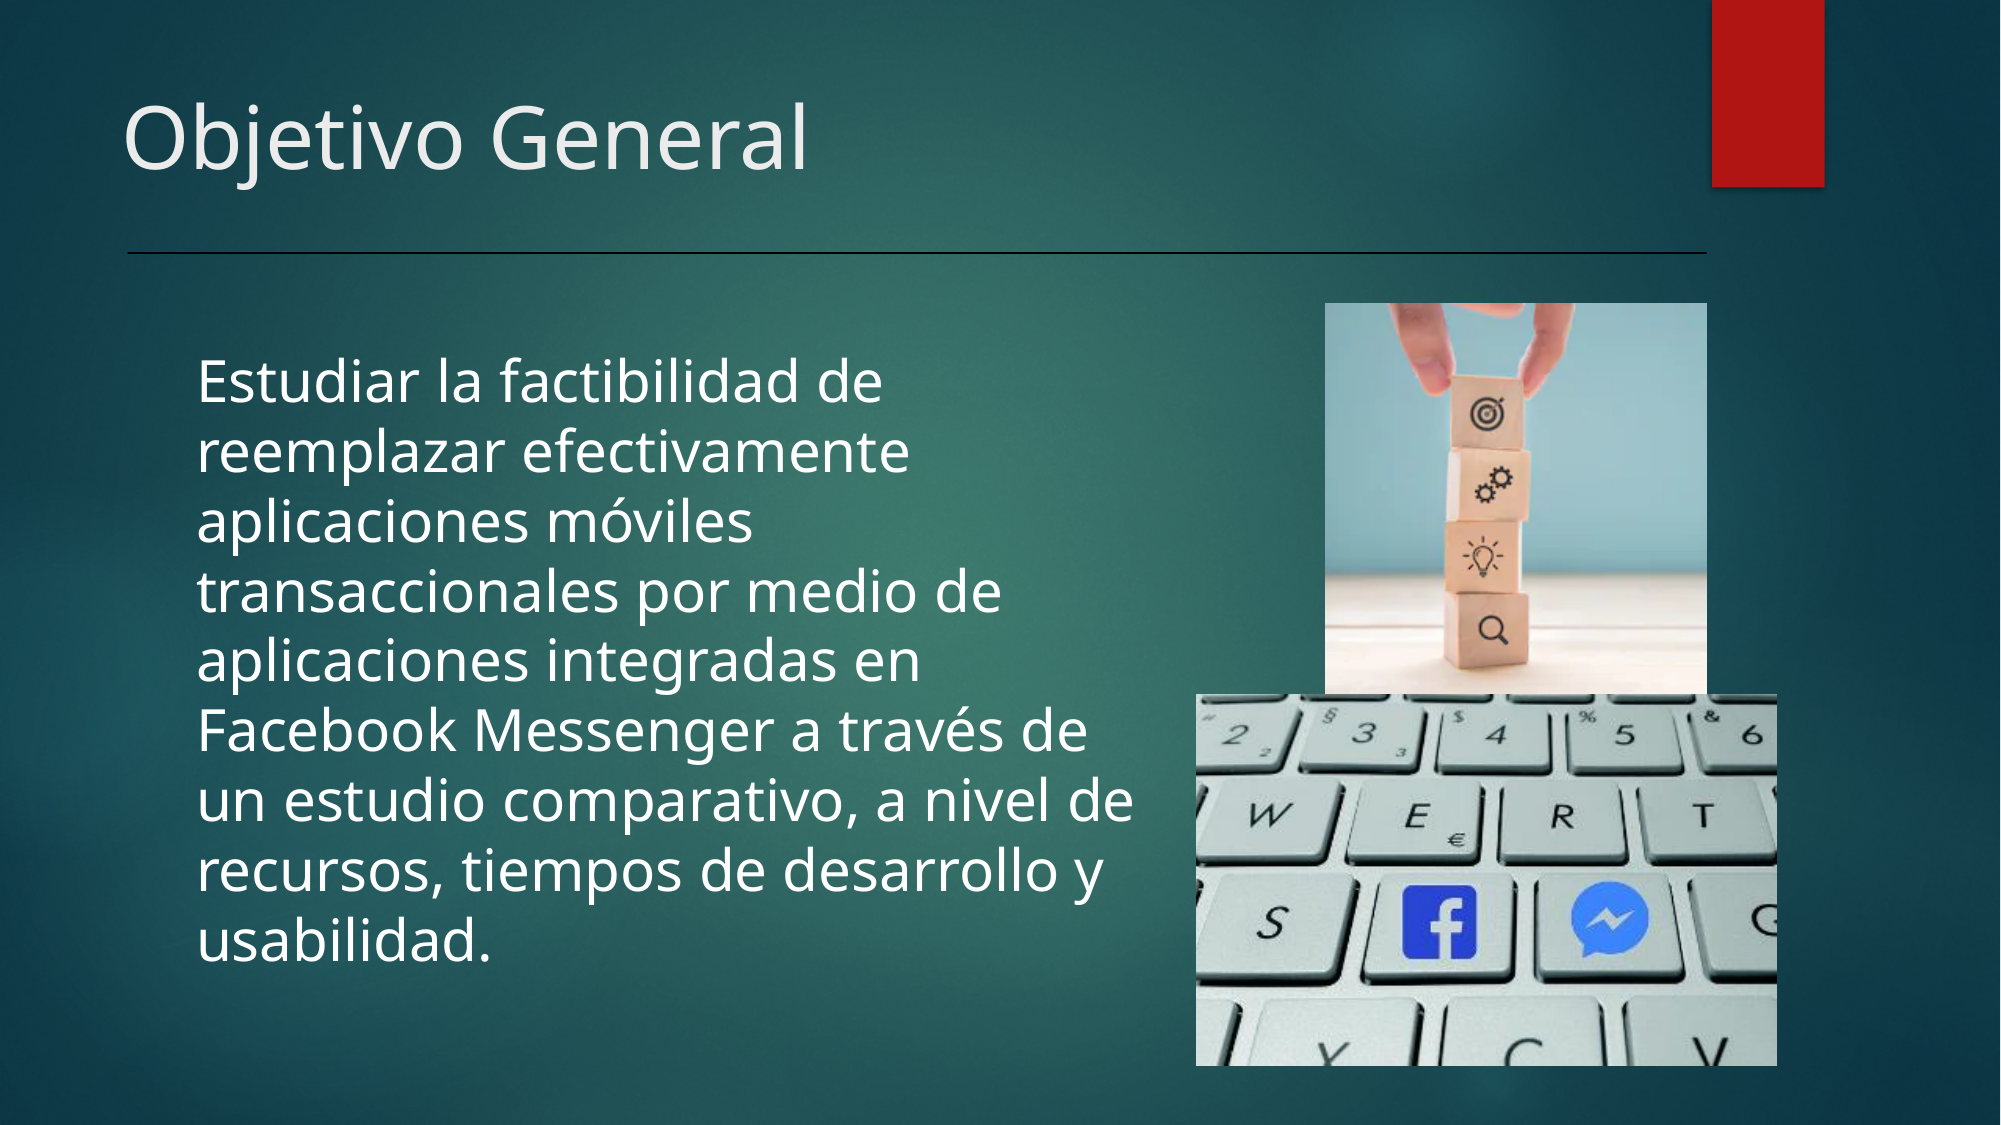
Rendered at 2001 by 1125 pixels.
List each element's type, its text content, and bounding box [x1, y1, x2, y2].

picture [0, 0, 2001, 1125]
title Objetivo General [106, 74, 1649, 304]
list Estudiar la factibilidad de reemplazar efectivamente aplicaciones móviles transaccionales por medio de aplicaciones integradas en Facebook Messenger a través de un estudio comparativo, a nivel de recursos, tiempos de desarrollo y usabilidad. [181, 336, 1169, 1013]
